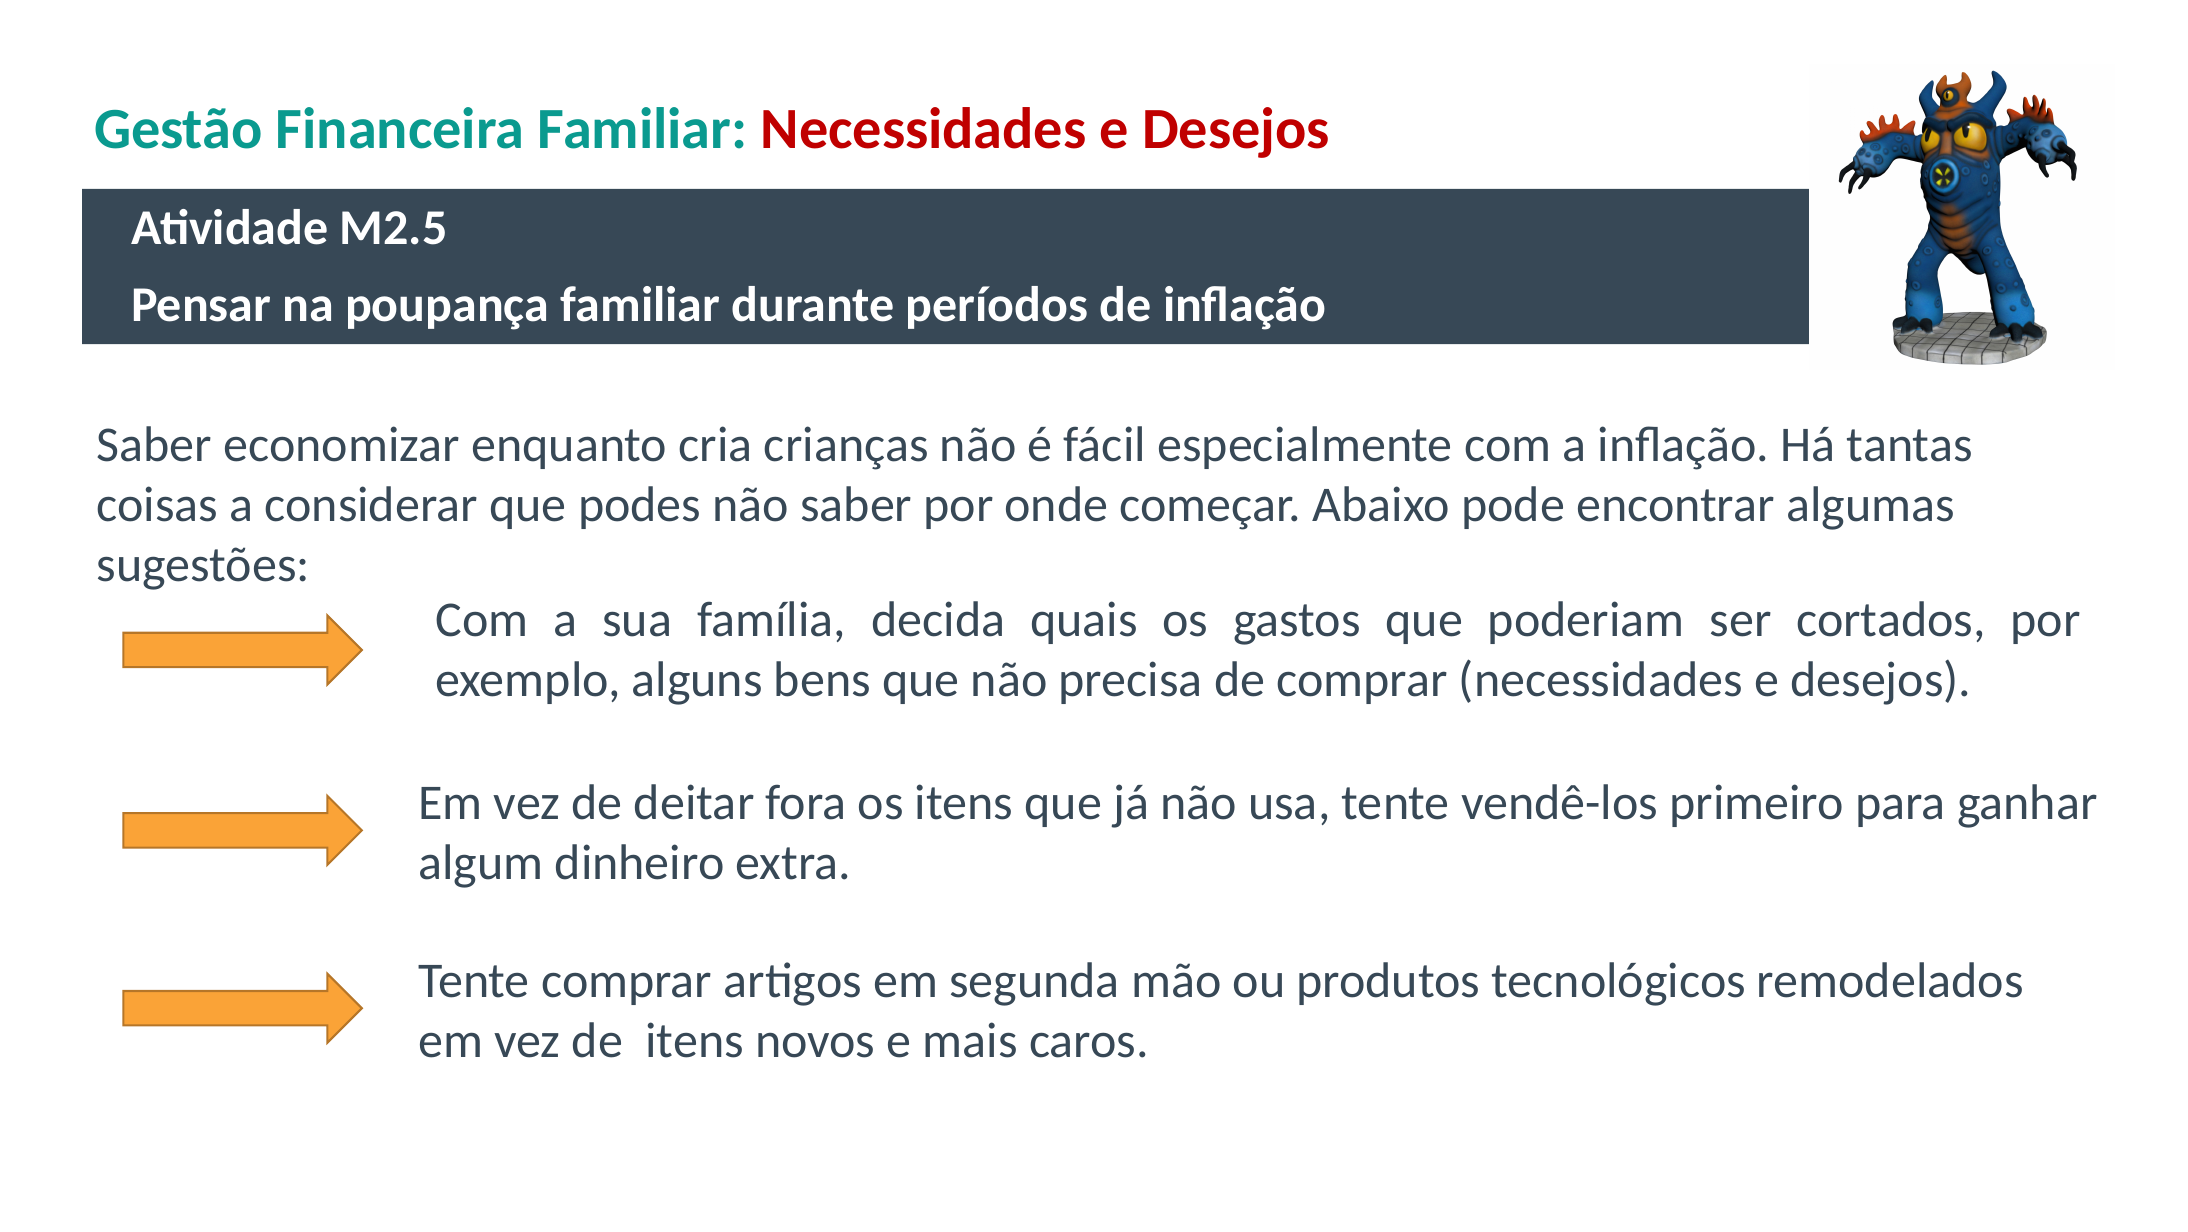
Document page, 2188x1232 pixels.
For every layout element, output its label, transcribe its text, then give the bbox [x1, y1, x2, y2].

title Gestão Financeira Familiar: Necessidades e Desejos [82, 70, 1804, 188]
text_box Saber economizar enquanto cria crianças não é fácil especialmente com a inflação. Há tantas coisas a considerar que podes não saber por onde começar. Abaixo pode encontrar algumas sugestões: [81, 344, 2105, 659]
text_box Tente comprar artigos em segunda mão ou produtos tecnológicos remodelados em vez de itens novos e mais caros. [403, 940, 2058, 1076]
text_box [123, 973, 362, 1043]
text_box [123, 615, 362, 685]
text_box [123, 795, 362, 865]
text_box Com a sua família, decida quais os gastos que poderiam ser cortados, por exemplo, alguns bens que não precisa de comprar (necessidades e desejos). [420, 578, 2097, 714]
list Atividade M2.5 Pensar na poupança familiar durante períodos de inflação [82, 188, 1804, 344]
text_box Em vez de deitar fora os itens que já não usa, tente vendê-los primeiro para ganhar algum dinheiro extra. [403, 762, 2115, 898]
picture [1809, 64, 2115, 370]
